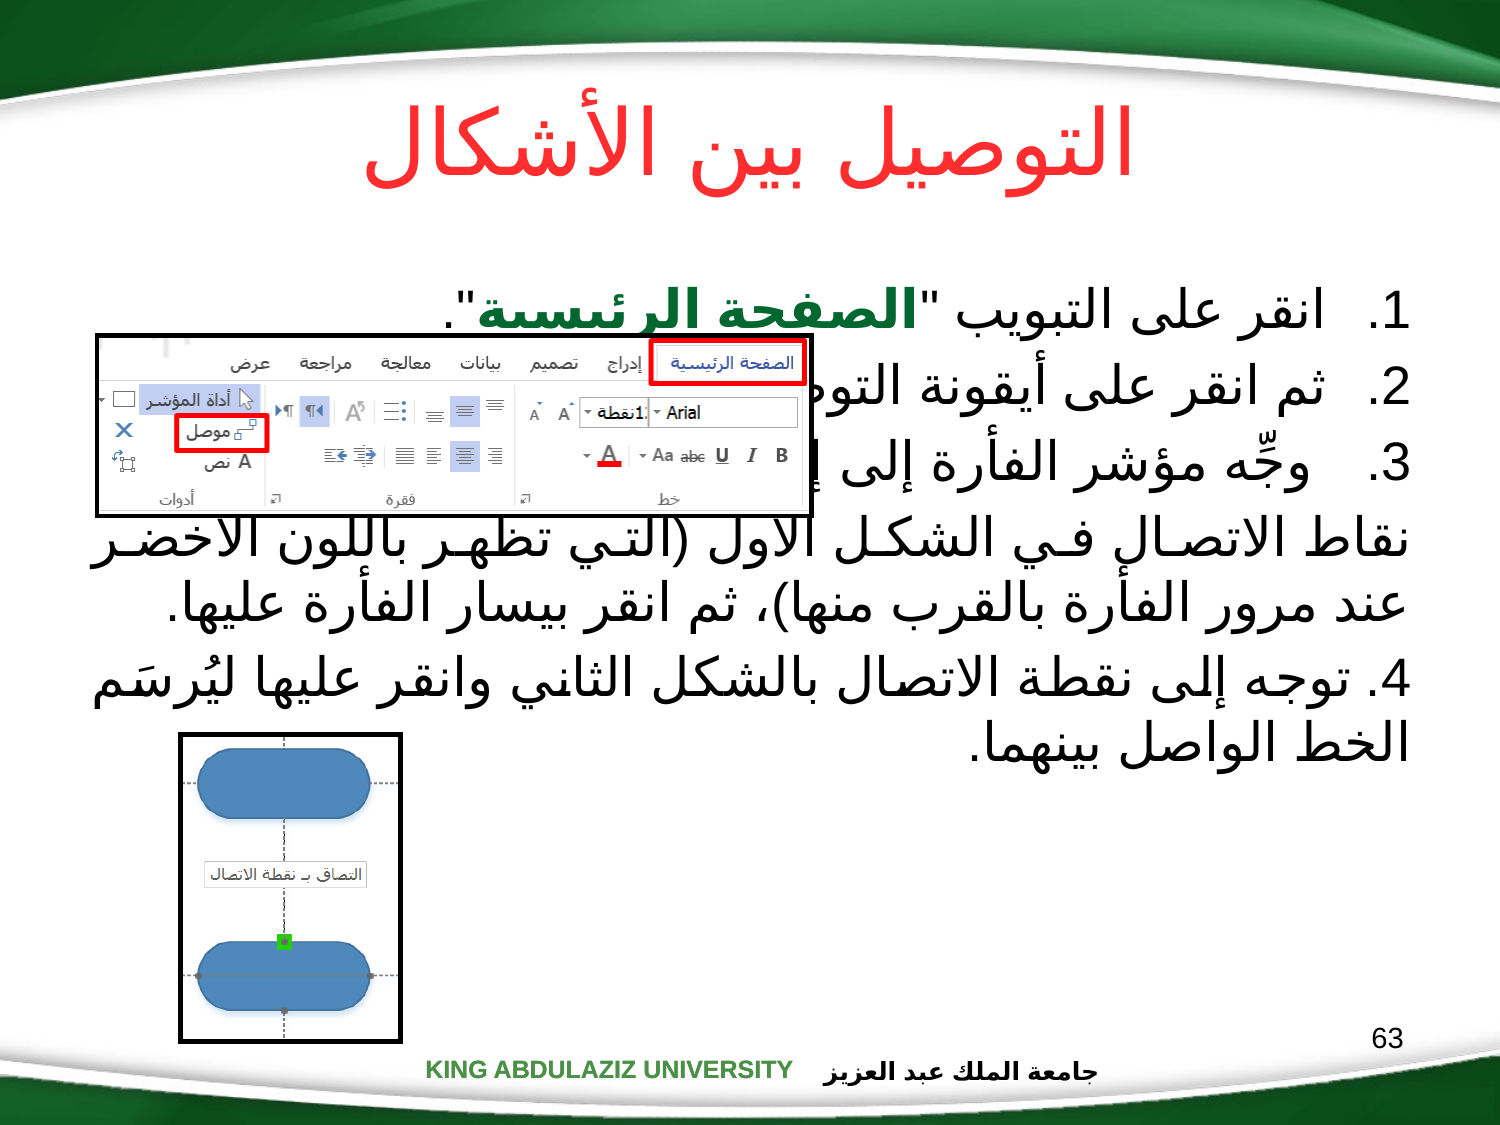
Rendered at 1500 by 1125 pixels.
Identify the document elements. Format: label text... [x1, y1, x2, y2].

list انقر على التبويب "الصفحة الرئيسية". ثم انقر على أيقونة التوصيل. وجِّه مؤشر الفأرة إلى إحدى نقاط الاتصال في الشكل الأول (التي تظهر باللون الأخضر عند مرور الفأرة بالقرب منها)، ثم انقر بيسار الفأرة عليها. 4. توجه إلى نقطة الاتصال بالشكل الثاني وانقر عليها ليُرسَم الخط الواصل بينهما. [76, 267, 1427, 1010]
title التوصيل بين الأشكال [75, 45, 1425, 233]
slide_number 63 [1068, 1011, 1420, 1090]
picture [0, 0, 1500, 1125]
